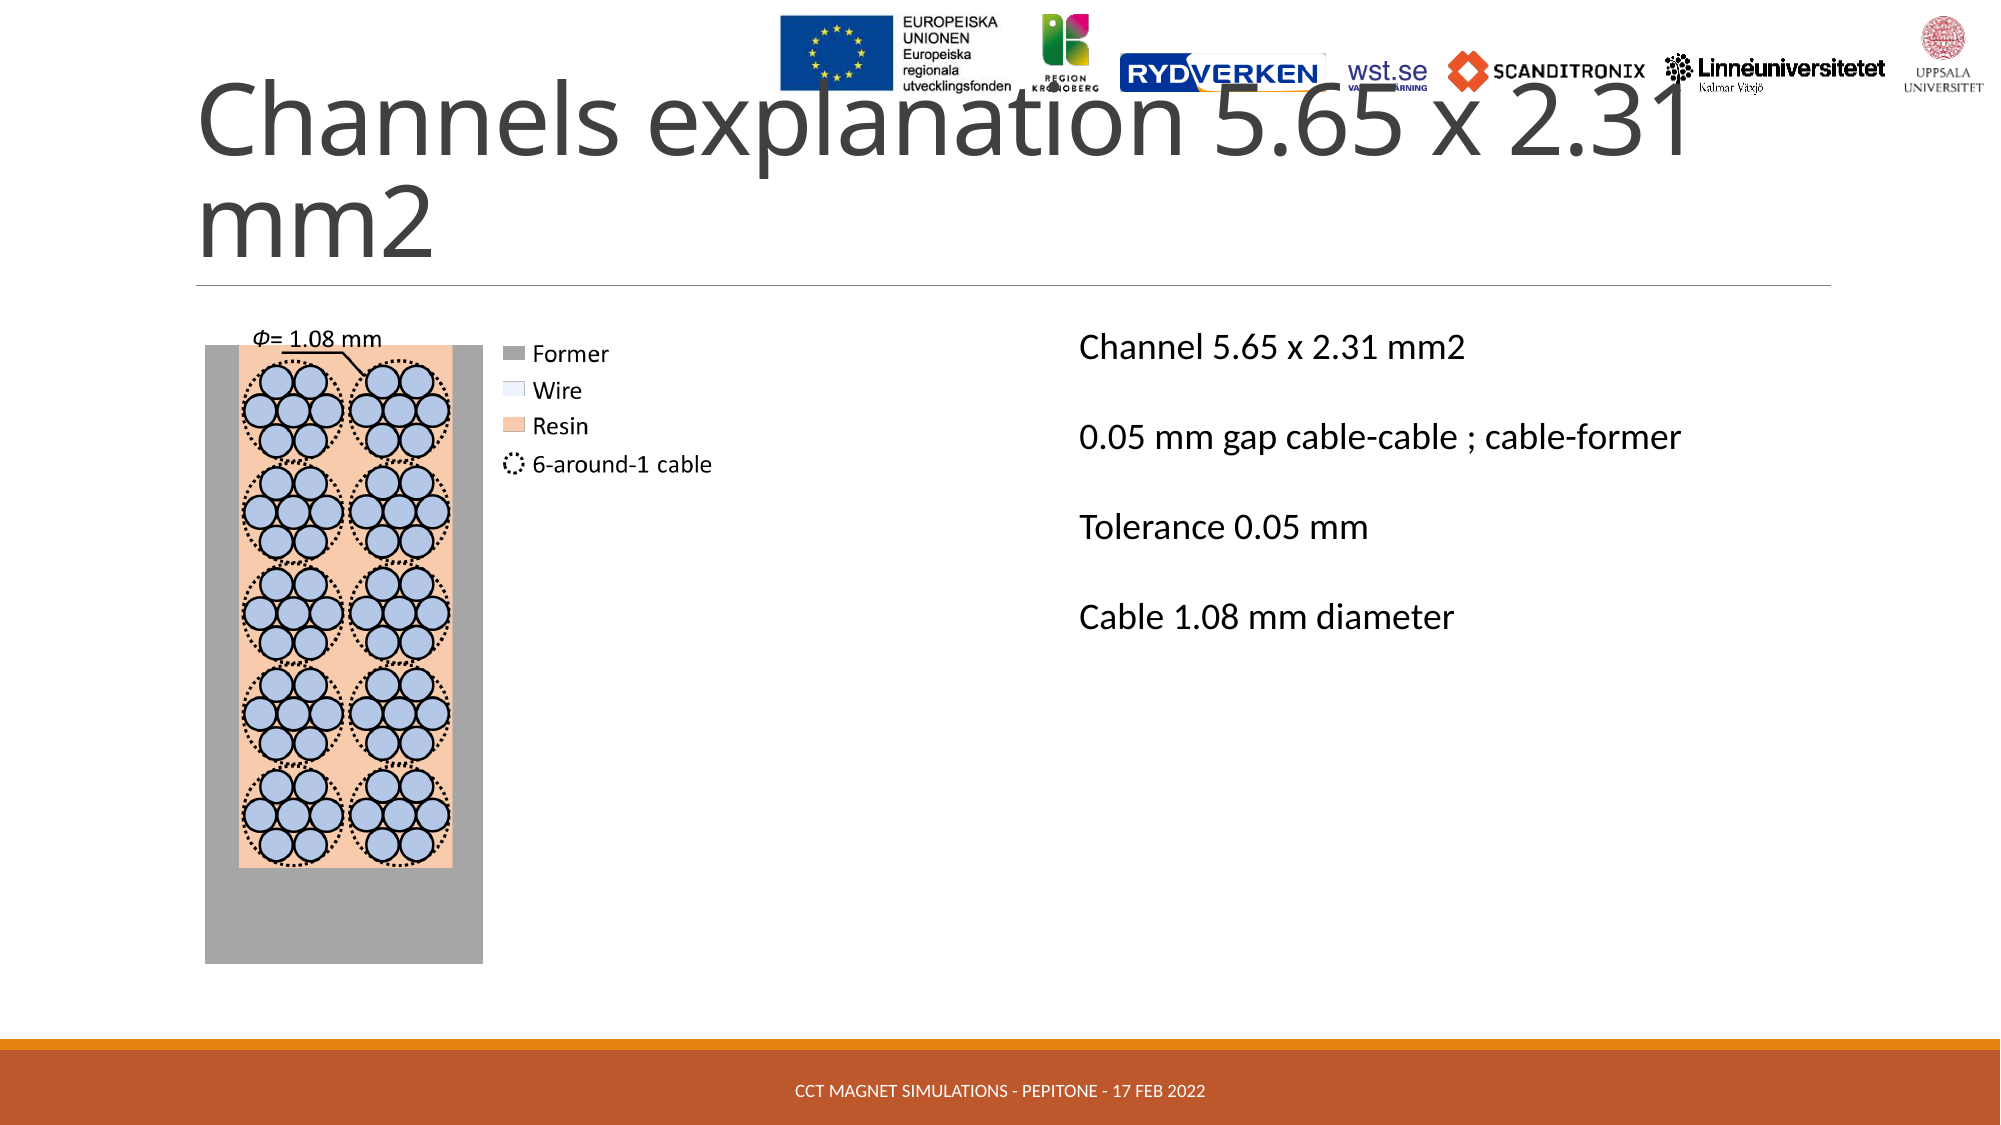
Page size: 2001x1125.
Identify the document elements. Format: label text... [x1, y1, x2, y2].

picture [1023, 11, 1107, 47]
picture [778, 13, 1011, 47]
picture [1830, 53, 1885, 95]
text_box Channel 5.65 x 2.31 mm2 0.05 mm gap cable-cable ; cable-former Tolerance 0.05 mm Cable 1.08 mm diameter [1064, 314, 1698, 645]
footer CCT magnet simulations - Pepitone - 17 FEB 2022 [604, 1059, 1396, 1120]
picture [1887, 0, 2000, 113]
picture [204, 314, 728, 964]
title Channels explanation 5.65 x 2.31 mm2 [180, 47, 1830, 285]
